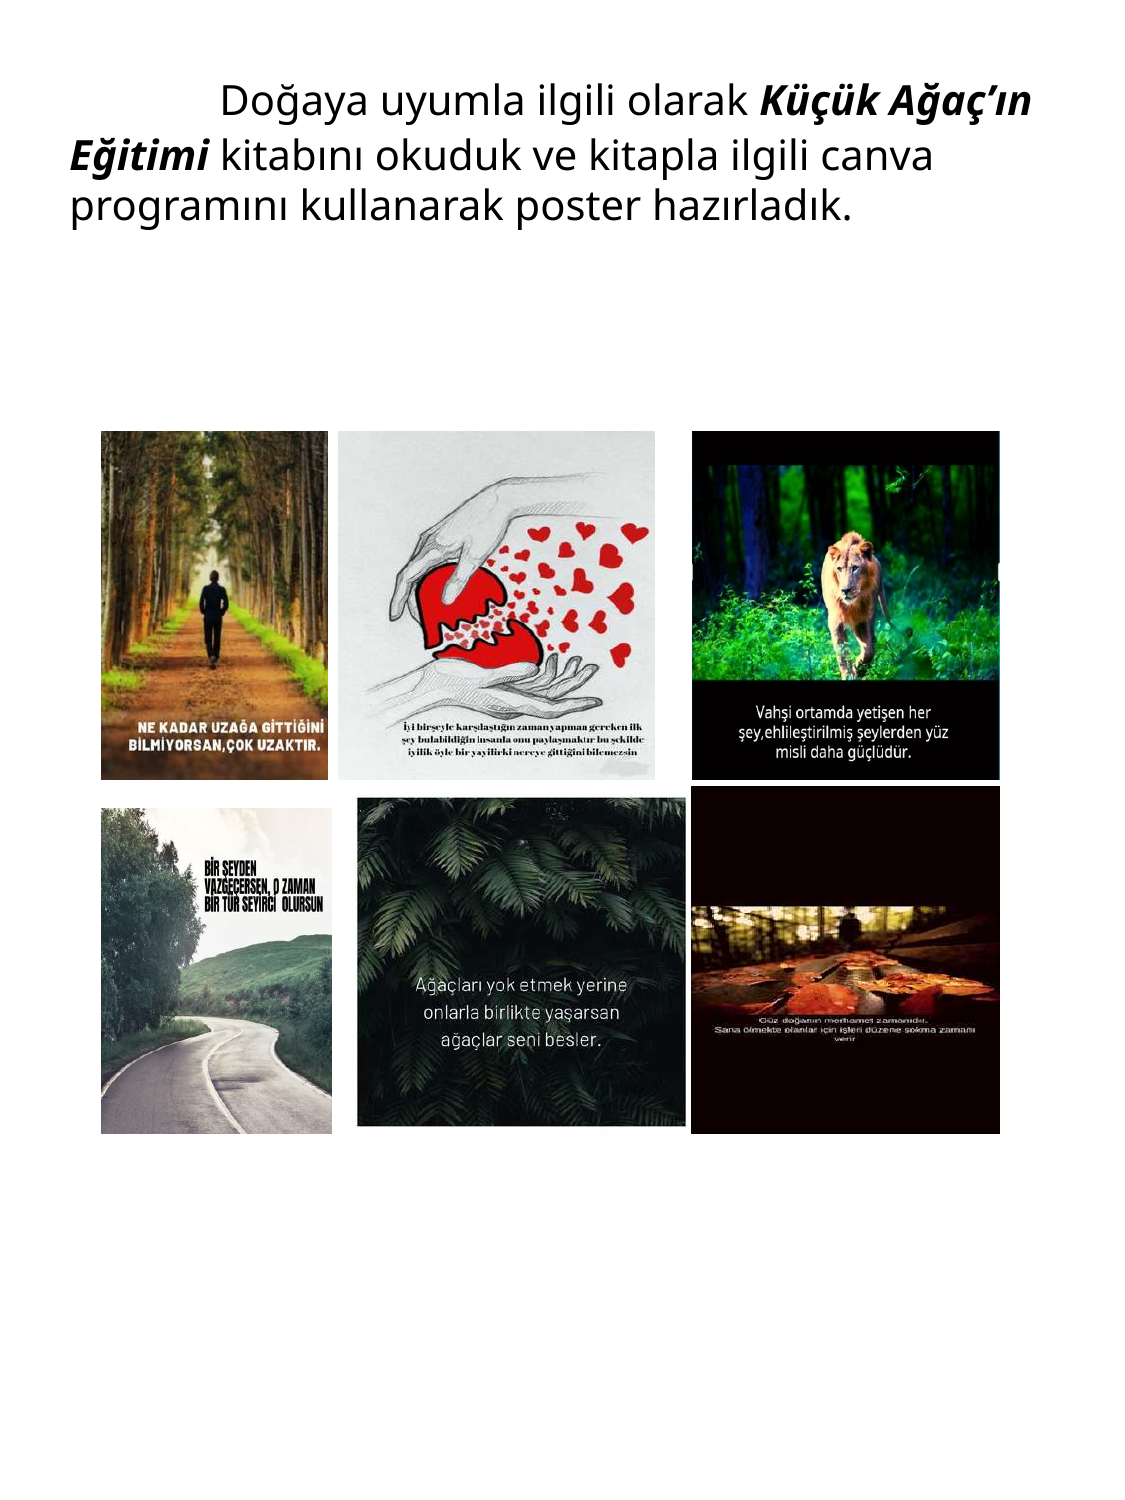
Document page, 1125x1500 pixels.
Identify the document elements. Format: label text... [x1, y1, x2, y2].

text_box Doğaya uyumla ilgili olarak Küçük Ağaç’ın Eğitimi kitabını okuduk ve kitapla ilgili canva programını kullanarak poster hazırladık. [54, 41, 1083, 236]
picture [101, 808, 332, 1134]
picture [349, 786, 1000, 1134]
picture [101, 430, 329, 780]
picture [692, 430, 1000, 780]
picture [337, 430, 655, 780]
